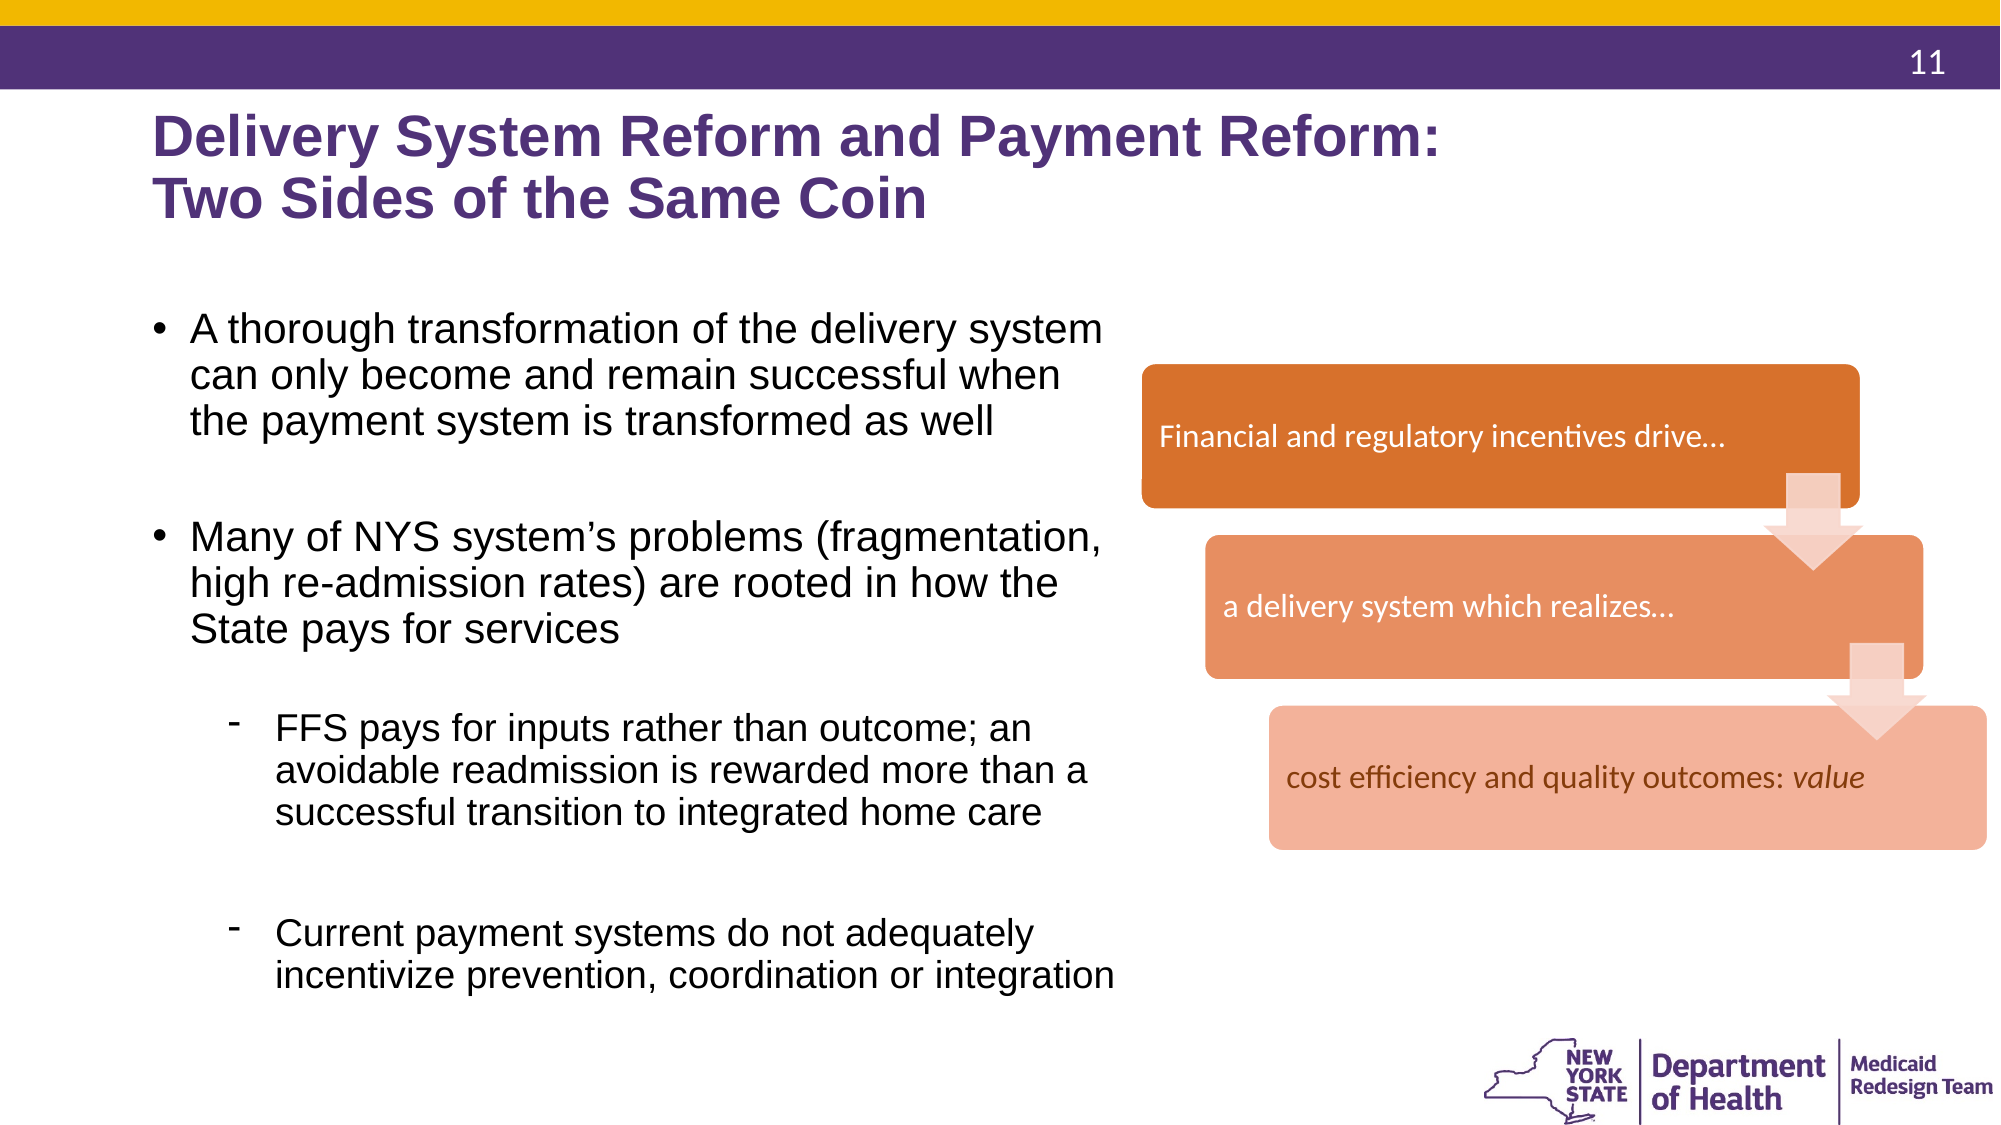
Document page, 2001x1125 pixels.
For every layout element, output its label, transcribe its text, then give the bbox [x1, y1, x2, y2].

list A thorough transformation of the delivery system can only become and remain successful when the payment system is transformed as well Many of NYS system’s problems (fragmentation, high re-admission rates) are rooted in how the State pays for services FFS pays for inputs rather than outcome; an avoidable readmission is rewarded more than a successful transition to integrated home care Current payment systems do not adequately incentivize prevention, coordination or integration [137, 299, 1136, 1014]
text_box 11 [1893, 29, 1963, 90]
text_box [1140, 363, 1988, 851]
title Delivery System Reform and Payment Reform: Two Sides of the Same Coin [137, 59, 1863, 278]
picture [1484, 1038, 1993, 1125]
